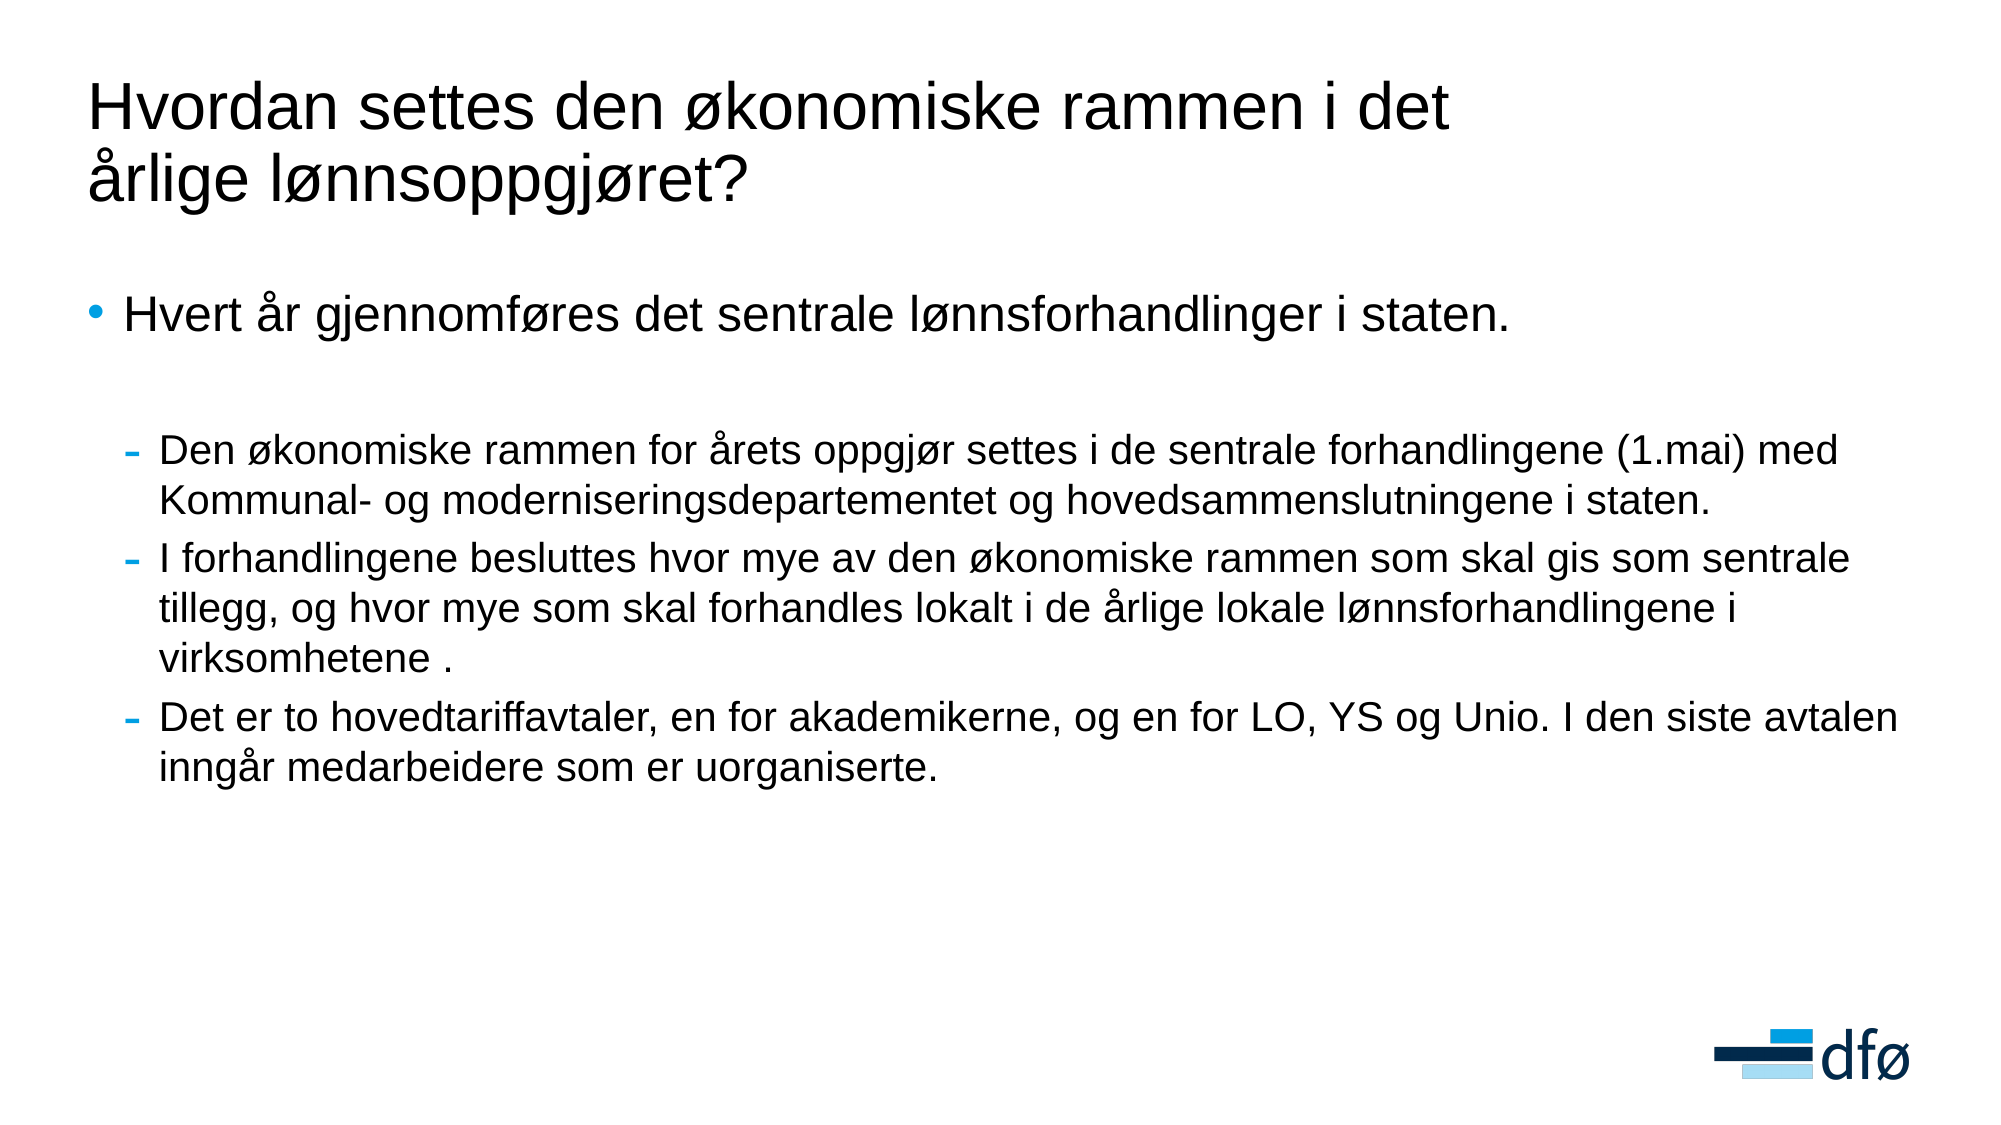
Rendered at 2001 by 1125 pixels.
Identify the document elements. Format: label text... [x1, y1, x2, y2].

title Hvordan settes den økonomiske rammen i det årlige lønnsoppgjøret? [87, 72, 1910, 188]
list Hvert år gjennomføres det sentrale lønnsforhandlinger i staten. ​ Den økonomiske rammen for årets oppgjør settes i de sentrale forhandlingene (1.mai) med Kommunal- og moderniseringsdepartementet og hovedsammenslutningene i staten.​ I forhandlingene besluttes hvor mye av den økonomiske rammen som skal gis som sentrale tillegg, og hvor mye som skal forhandles lokalt i de årlige lokale lønnsforhandlingene i virksomhetene . ​ Det er to hovedtariffavtaler, en for akademikerne, og en for LO, YS og Unio. I den siste avtalen inngår medarbeidere som er uorganiserte. [87, 281, 1910, 976]
picture [1714, 1028, 1918, 1085]
